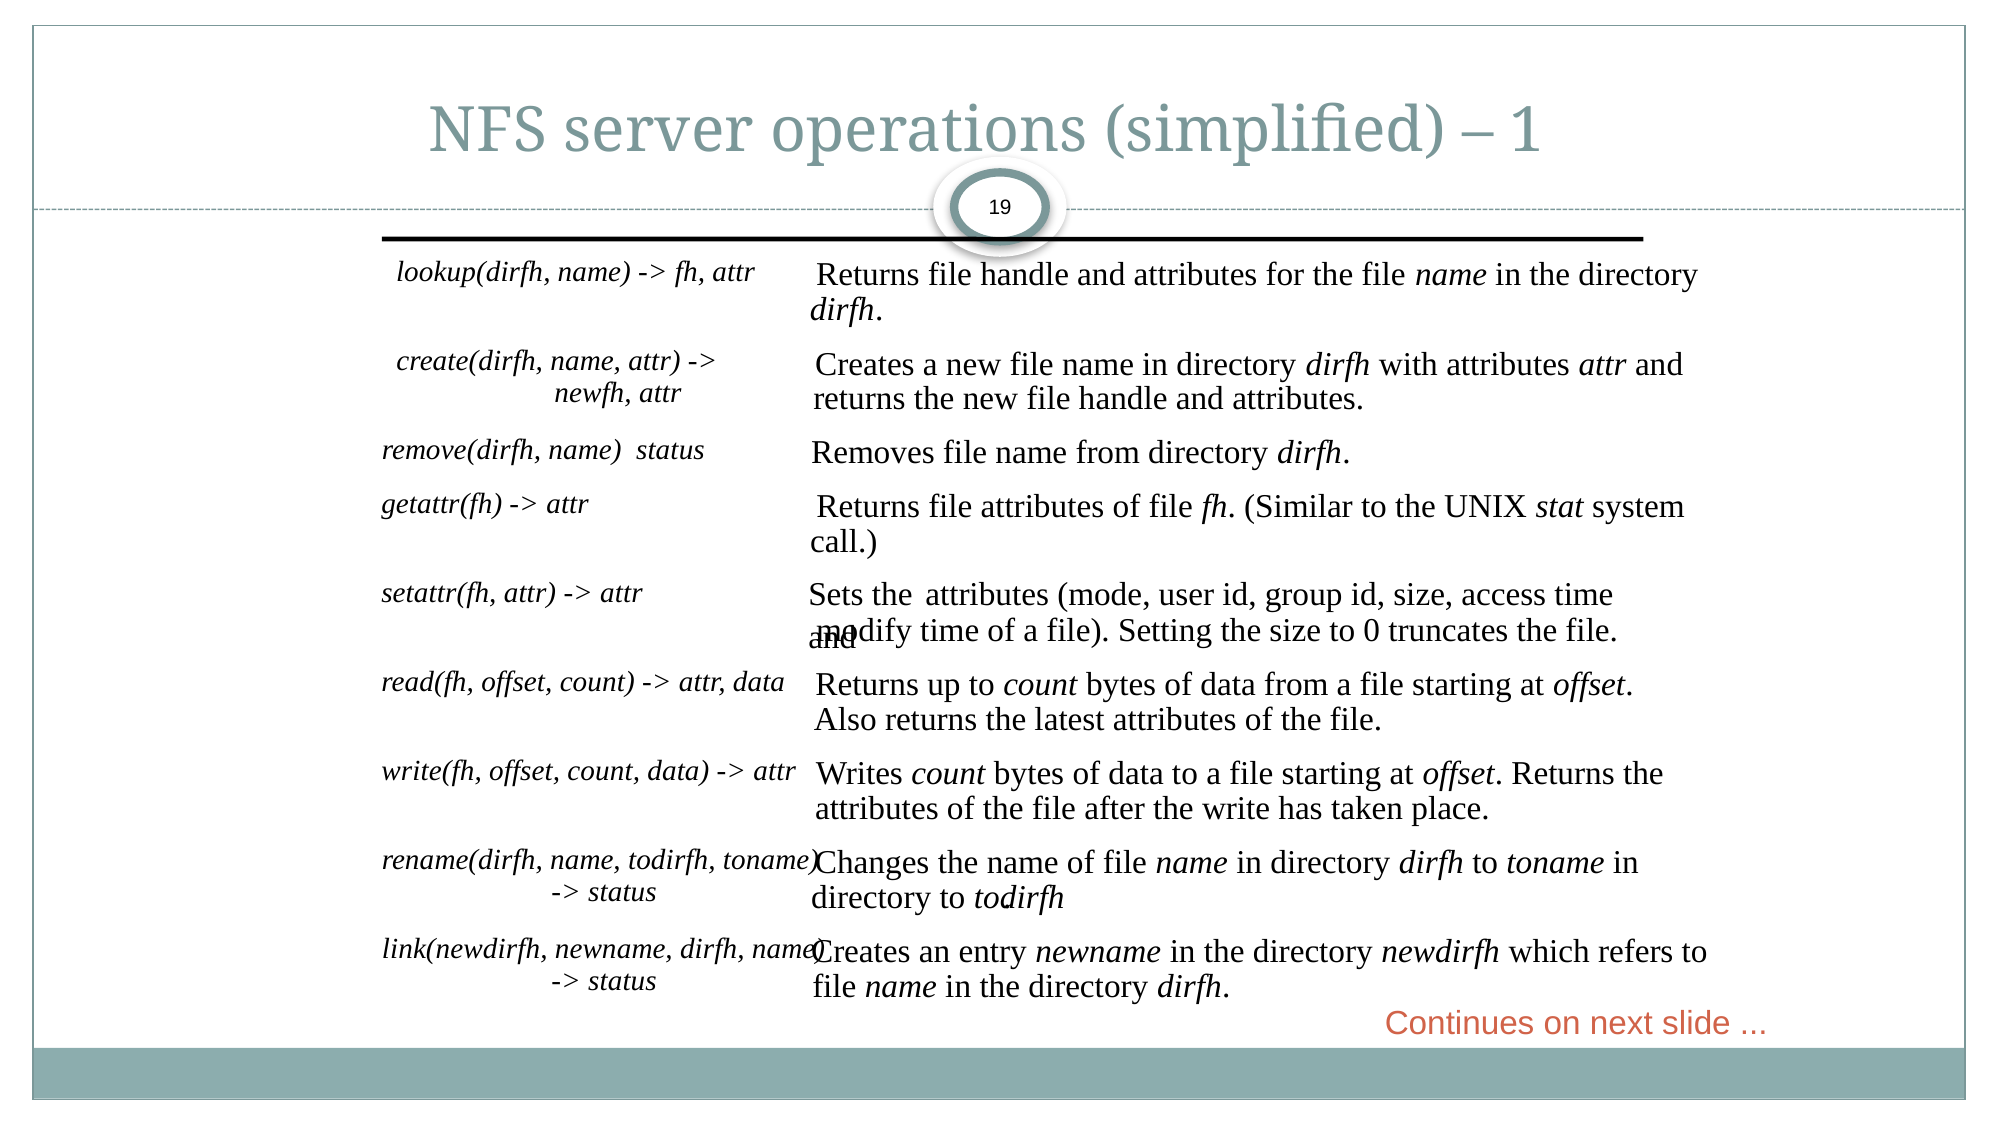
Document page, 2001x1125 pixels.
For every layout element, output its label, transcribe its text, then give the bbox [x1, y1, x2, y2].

text_box Continues on next slide ... [1370, 993, 1784, 1049]
title NFS server operations (simplified) – 1 [350, 37, 1625, 172]
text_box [380, 238, 1714, 1006]
slide_number 19 [950, 172, 1050, 236]
